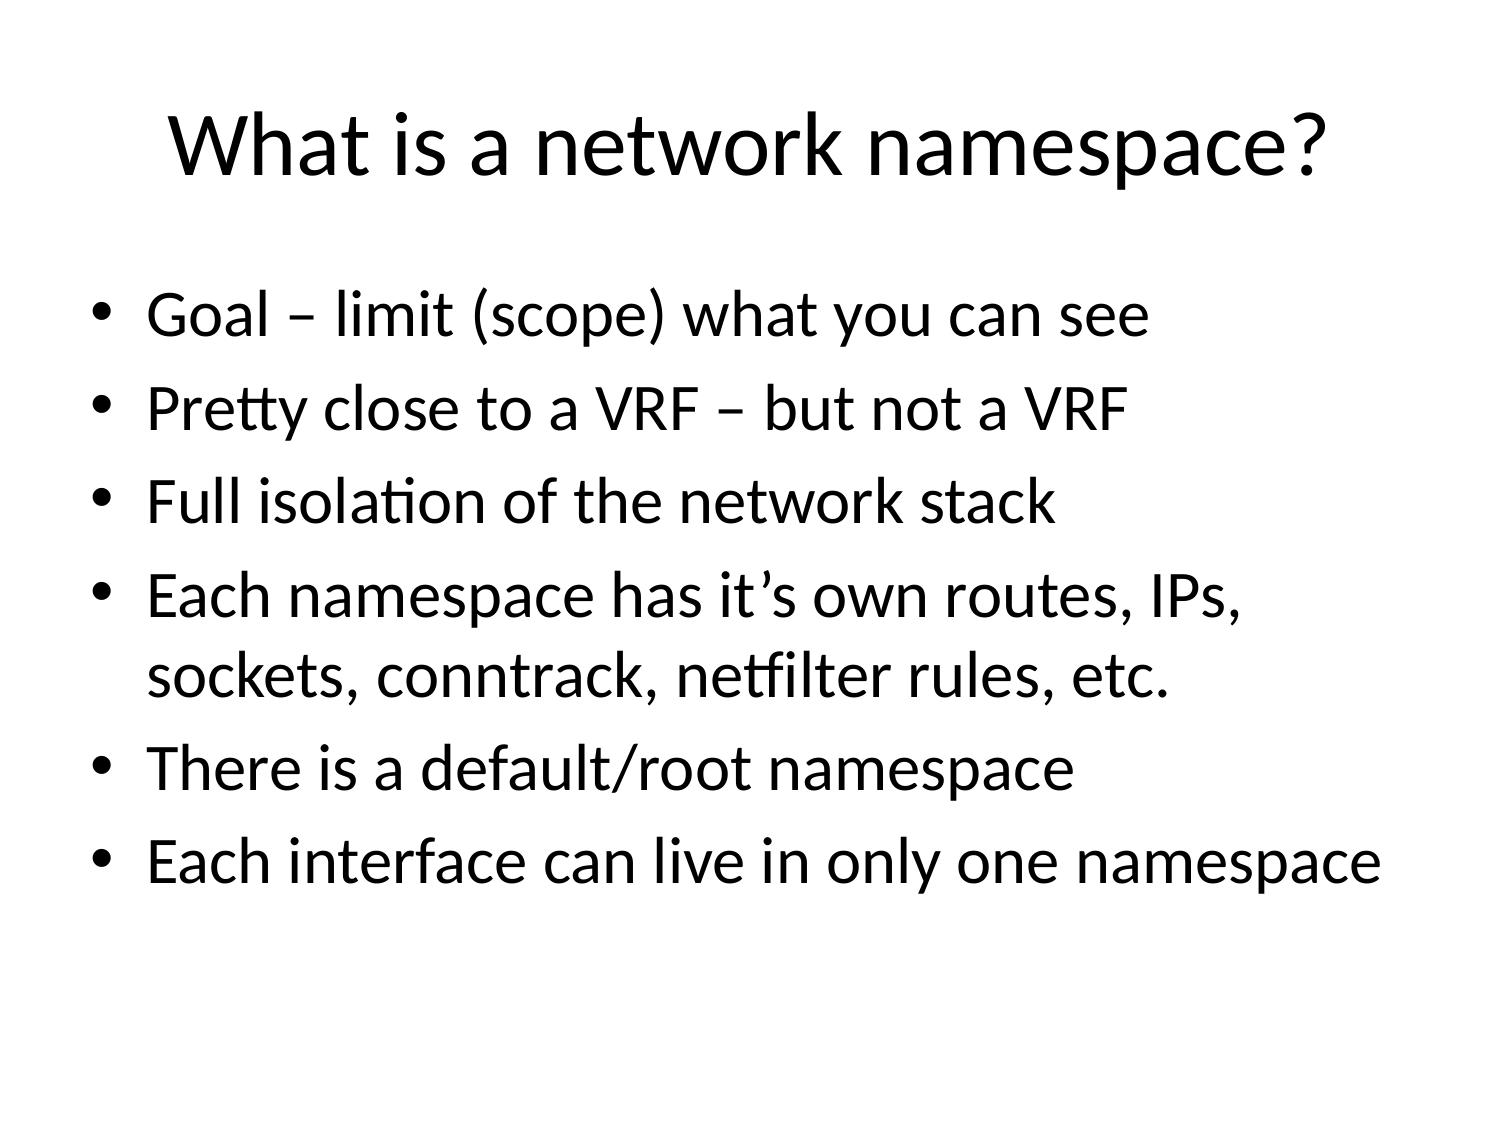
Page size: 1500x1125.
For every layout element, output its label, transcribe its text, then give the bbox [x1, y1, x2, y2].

list Goal – limit (scope) what you can see Pretty close to a VRF – but not a VRF Full isolation of the network stack Each namespace has it’s own routes, IPs, sockets, conntrack, netfilter rules, etc. There is a default/root namespace Each interface can live in only one namespace [75, 262, 1425, 1005]
title What is a network namespace? [75, 45, 1425, 233]
